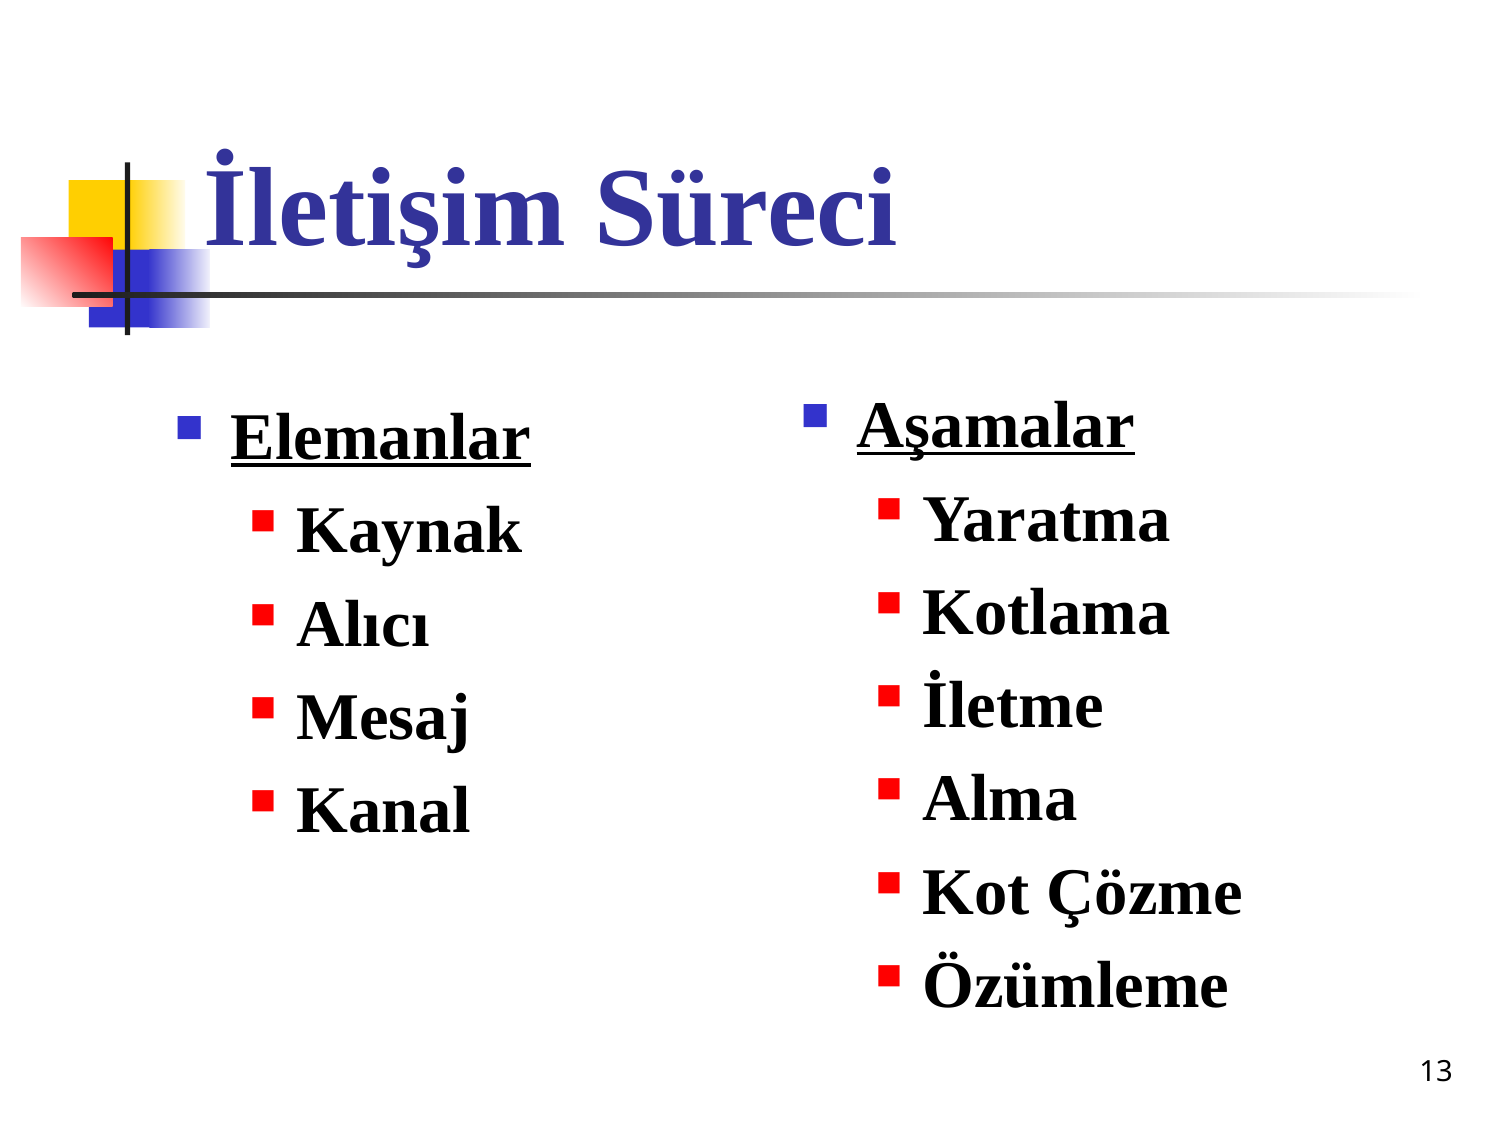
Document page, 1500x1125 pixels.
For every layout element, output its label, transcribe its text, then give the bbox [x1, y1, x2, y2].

list Elemanlar Kaynak Alıcı Mesaj Kanal [159, 385, 785, 1006]
list Aşamalar Yaratma Kotlama İletme Alma Kot Çözme Özümleme [785, 373, 1469, 1006]
slide_number 13 [1155, 1024, 1468, 1100]
title İletişim Süreci [188, 35, 1468, 275]
